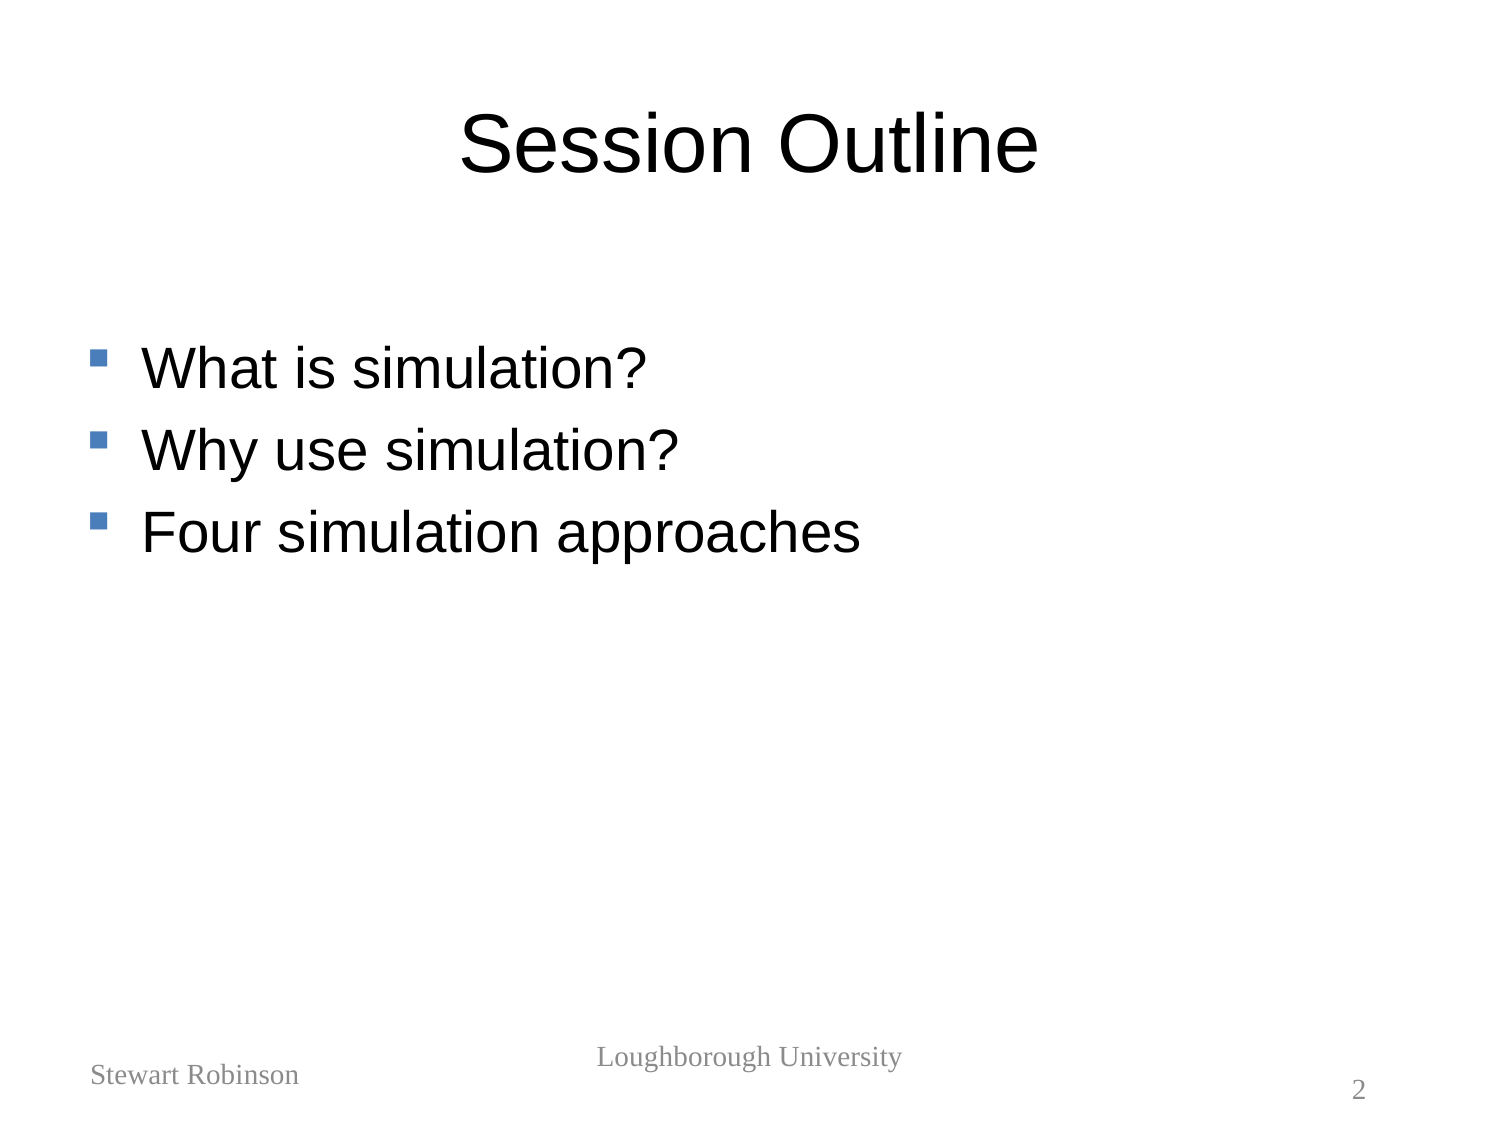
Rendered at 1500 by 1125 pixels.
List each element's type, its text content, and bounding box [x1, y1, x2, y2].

list What is simulation? Why use simulation? Four simulation approaches [70, 322, 1421, 1004]
title Session Outline [75, 45, 1425, 233]
slide_number Stewart Robinson [75, 1042, 425, 1103]
footer Loughborough University [512, 1042, 988, 1103]
slide_number 2 [1069, 1050, 1382, 1125]
